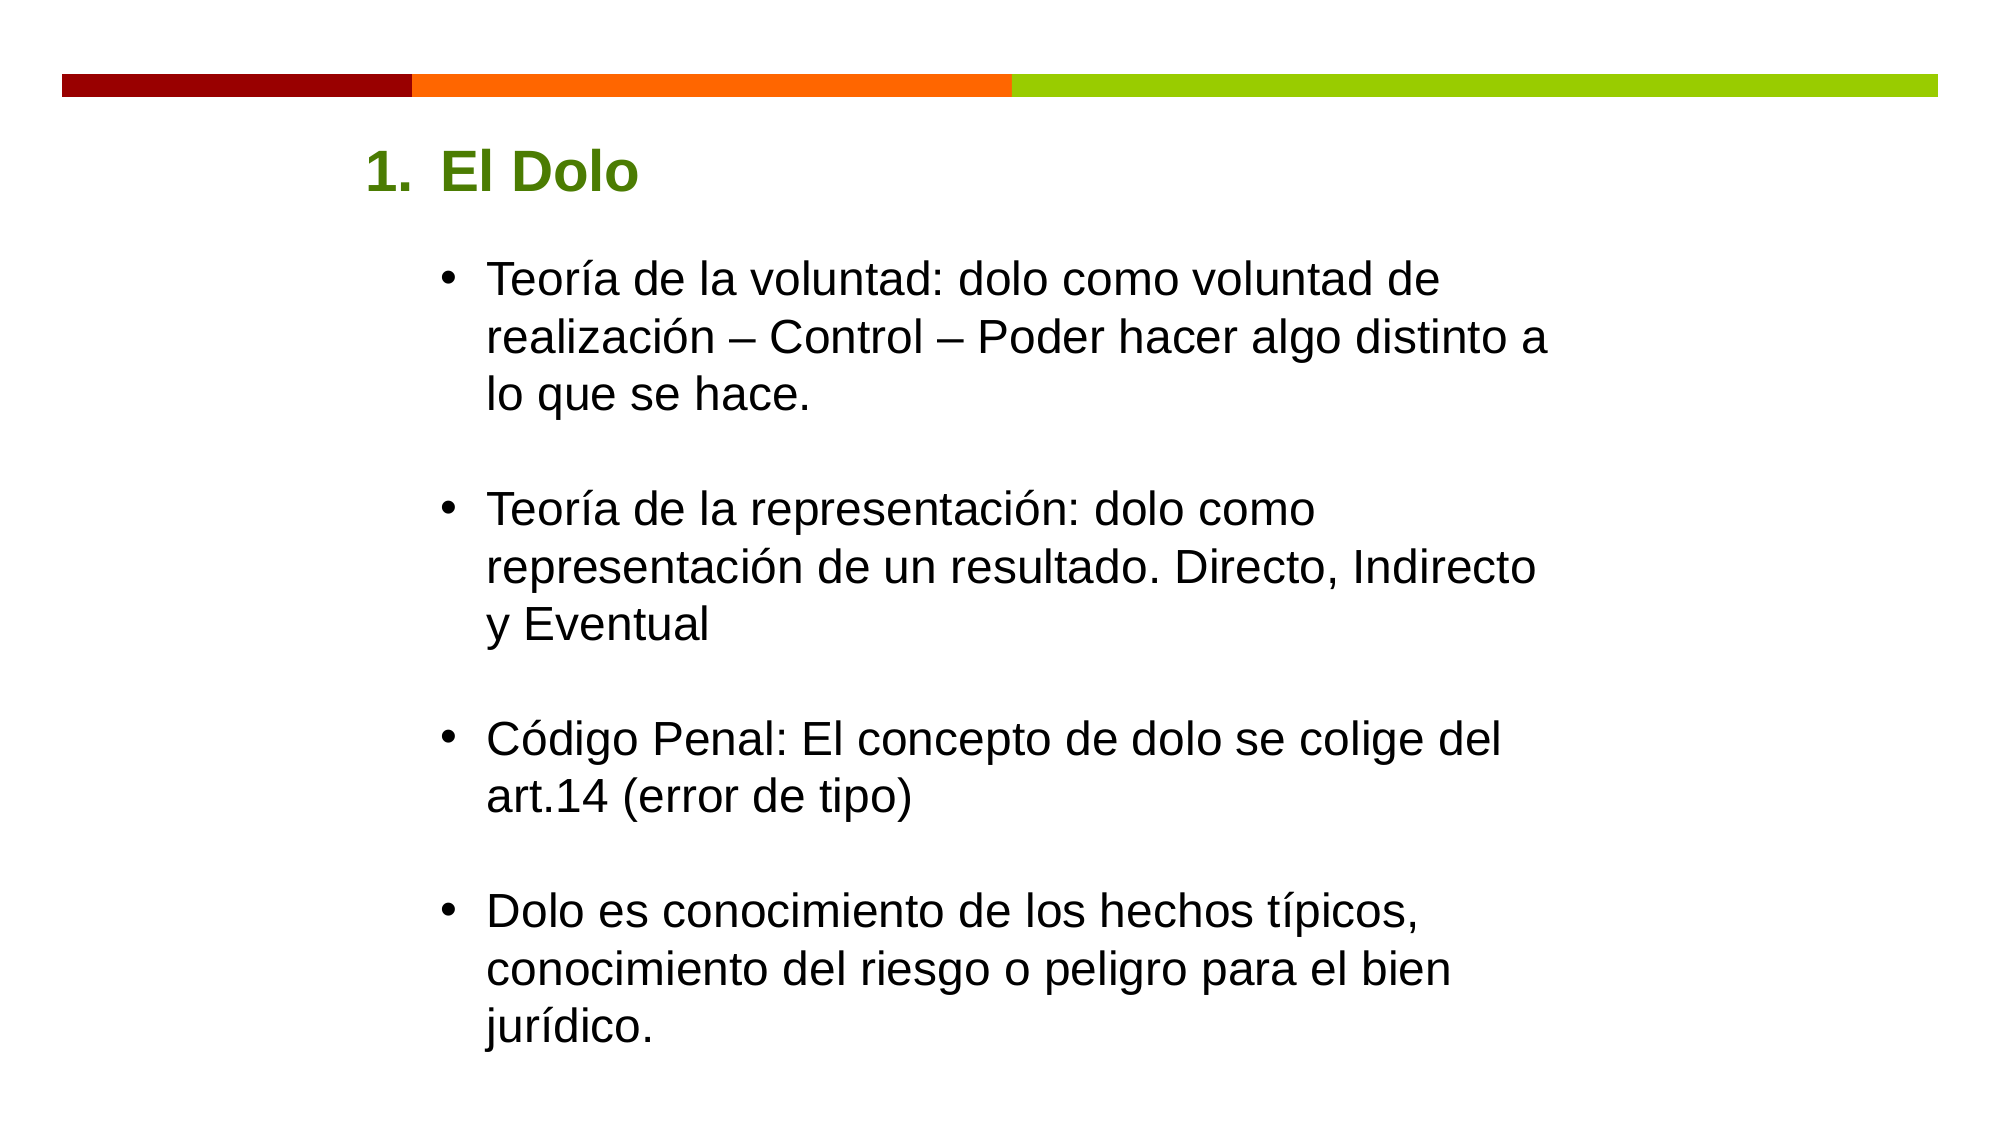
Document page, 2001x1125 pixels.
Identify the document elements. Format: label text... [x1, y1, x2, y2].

text_box El Dolo Teoría de la voluntad: dolo como voluntad de realización – Control – Poder hacer algo distinto a lo que se hace. Teoría de la representación: dolo como representación de un resultado. Directo, Indirecto y Eventual Código Penal: El concepto de dolo se colige del art.14 (error de tipo) Dolo es conocimiento de los hechos típicos, conocimiento del riesgo o peligro para el bien jurídico. [350, 125, 1591, 1060]
